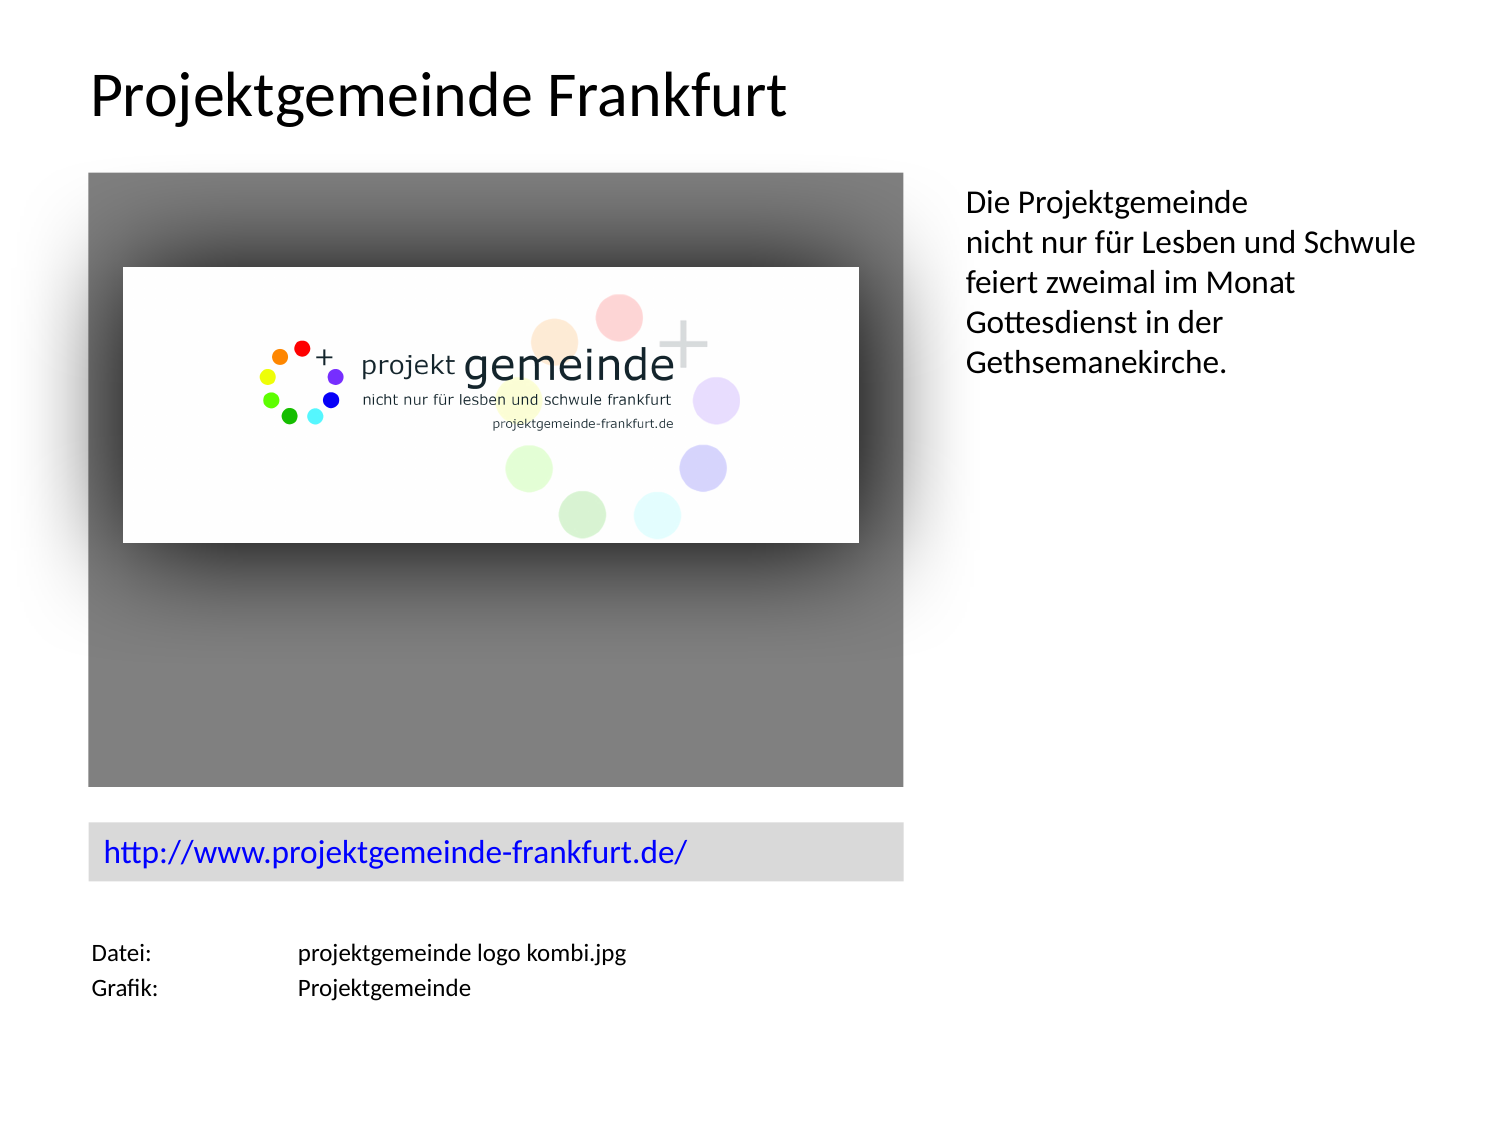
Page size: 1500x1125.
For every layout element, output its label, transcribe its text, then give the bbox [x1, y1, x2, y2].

list Die Projektgemeinde nicht nur für Lesben und Schwule feiert zweimal im Monat Gottesdienst in der Gethsemanekirche. [950, 172, 1436, 882]
title Projektgemeinde Frankfurt [75, 45, 1425, 138]
list http://www.projektgemeinde-frankfurt.de/ [88, 822, 904, 882]
text_box [86, 171, 906, 207]
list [123, 266, 859, 563]
list Datei: projektgemeinde logo kombi.jpg Grafik: Projektgemeinde [76, 928, 904, 1059]
text_box [86, 612, 906, 789]
